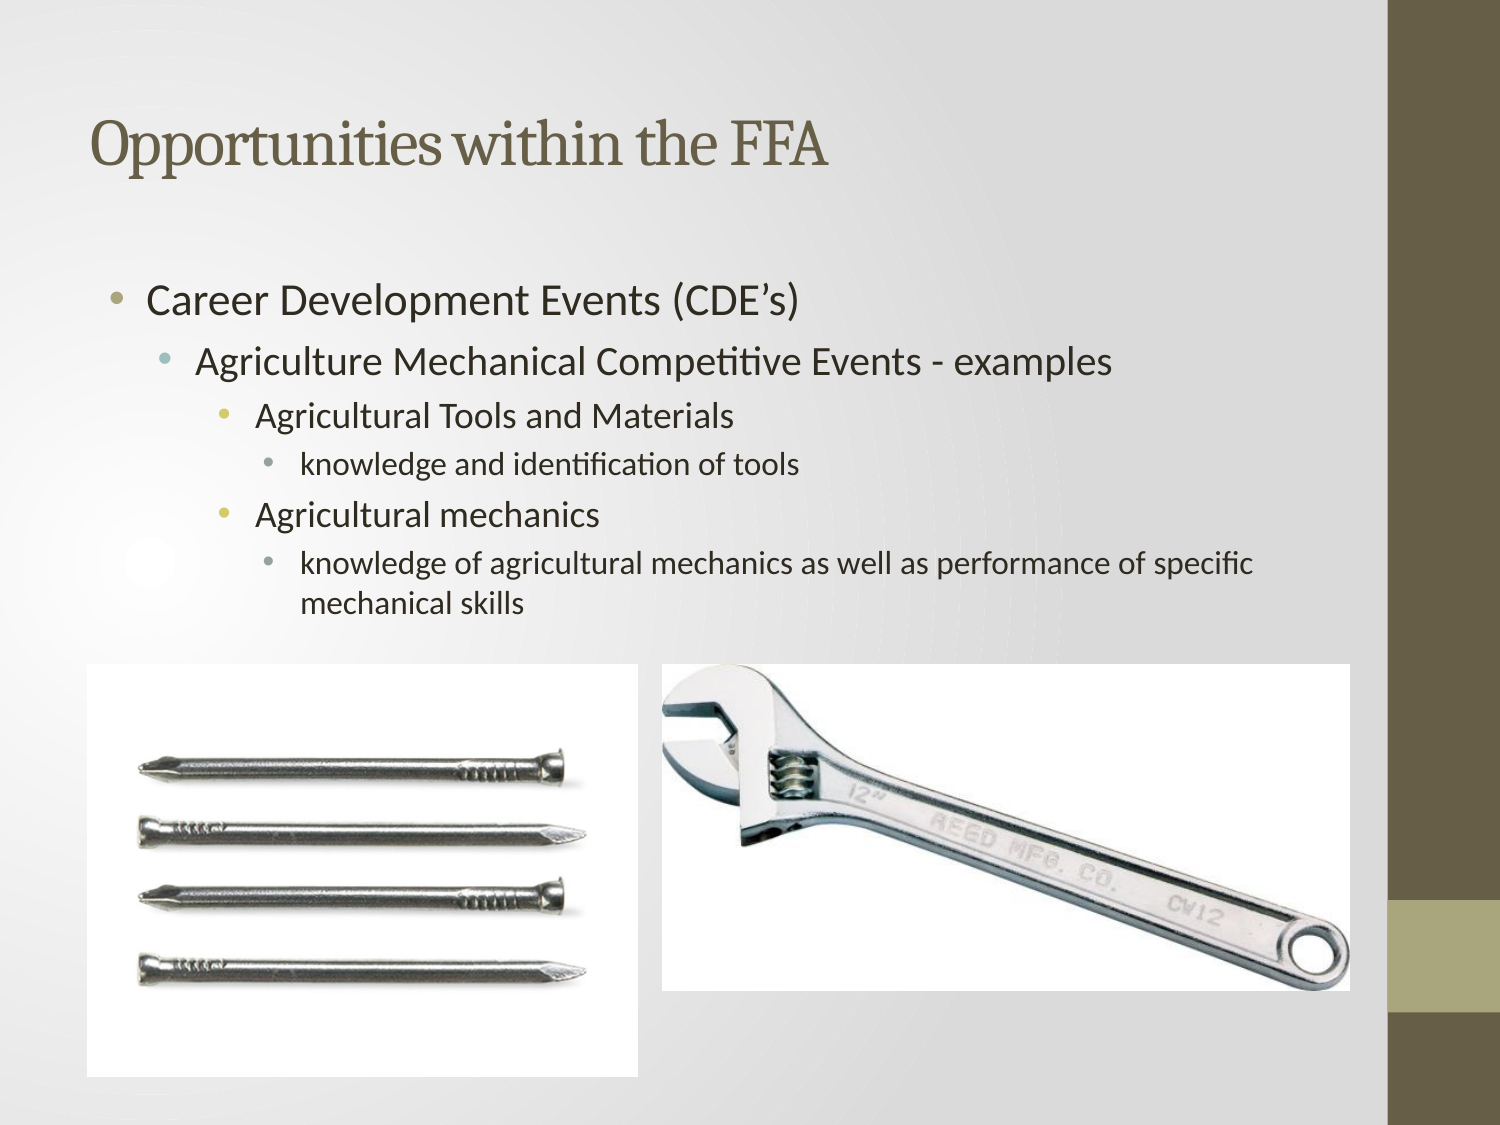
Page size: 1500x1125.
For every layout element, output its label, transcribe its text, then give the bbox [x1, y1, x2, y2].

picture [86, 663, 638, 1078]
title Opportunities within the FFA [75, 45, 1325, 233]
picture [661, 663, 1351, 992]
list Career Development Events (CDE’s) Agriculture Mechanical Competitive Events - examples Agricultural Tools and Materials knowledge and identification of tools Agricultural mechanics knowledge of agricultural mechanics as well as performance of specific mechanical skills [75, 262, 1325, 1050]
